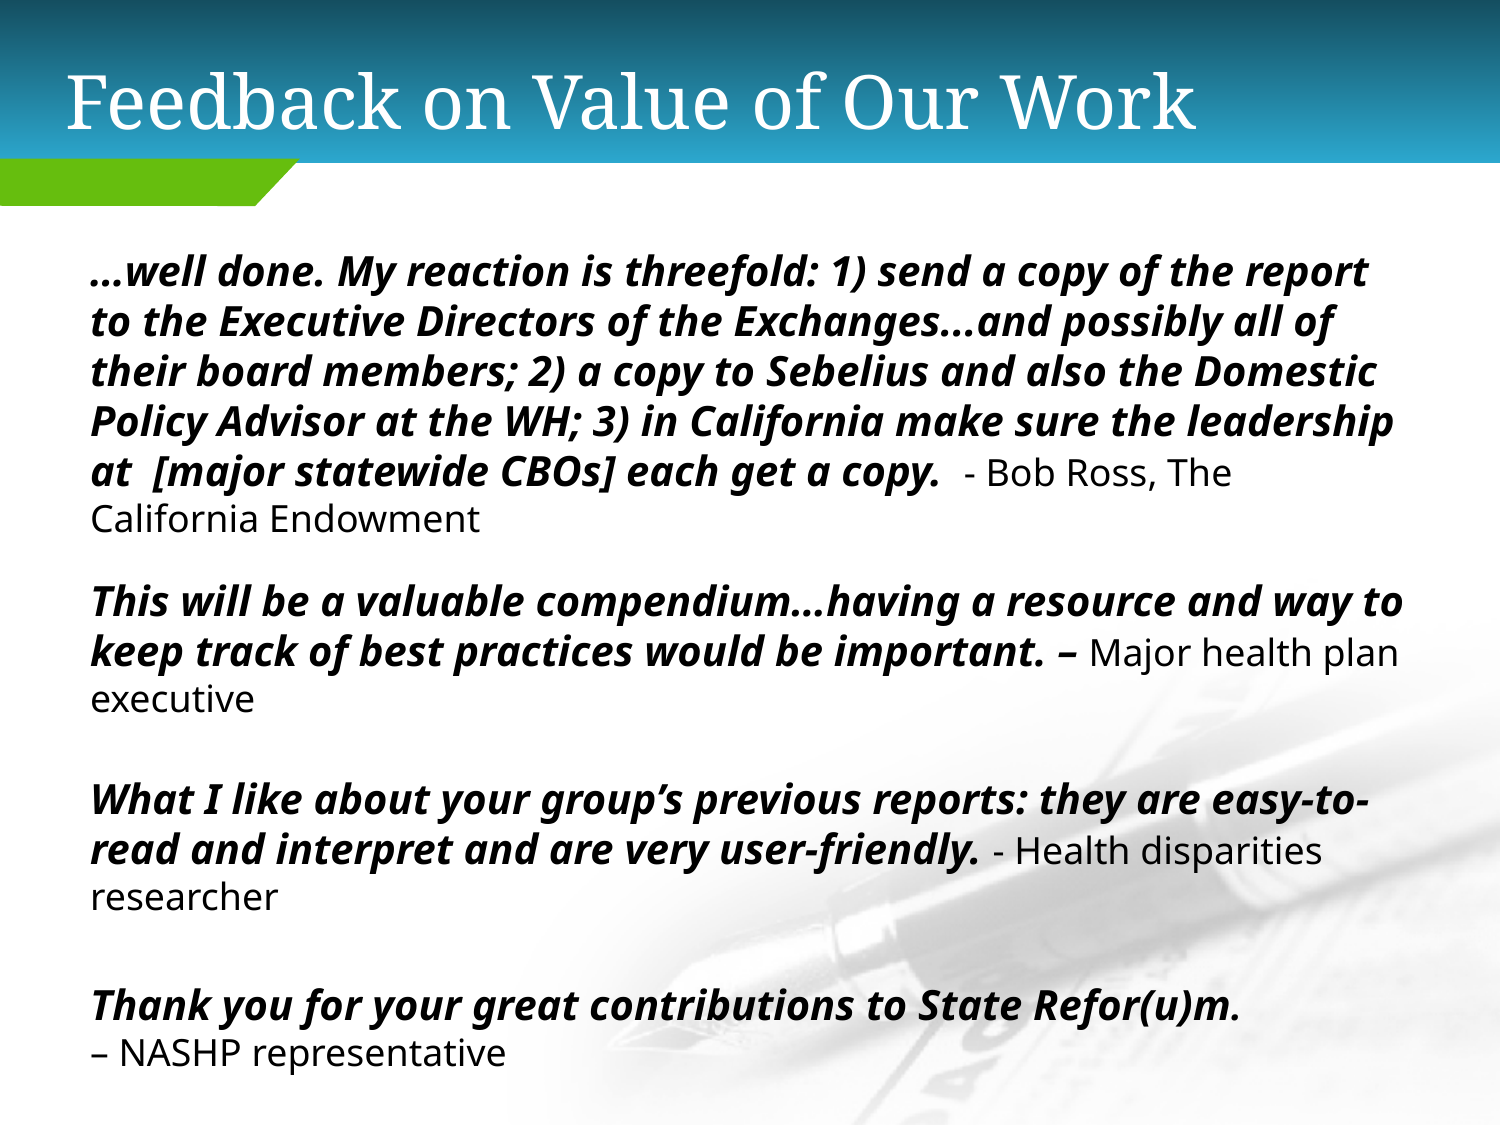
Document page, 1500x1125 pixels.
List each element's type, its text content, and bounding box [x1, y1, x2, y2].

list …well done. My reaction is threefold: 1) send a copy of the report to the Executive Directors of the Exchanges...and possibly all of their board members; 2) a copy to Sebelius and also the Domestic Policy Advisor at the WH; 3) in California make sure the leadership at [major statewide CBOs] each get a copy. - Bob Ross, The California Endowment This will be a valuable compendium…having a resource and way to keep track of best practices would be important. – Major health plan executive What I like about your group’s previous reports: they are easy-to-read and interpret and are very user-friendly. - Health disparities researcher Thank you for your great contributions to State Refor(u)m. – NASHP representative [74, 237, 1426, 1050]
title Feedback on Value of Our Work [49, 36, 1433, 163]
picture [490, 448, 1500, 1125]
